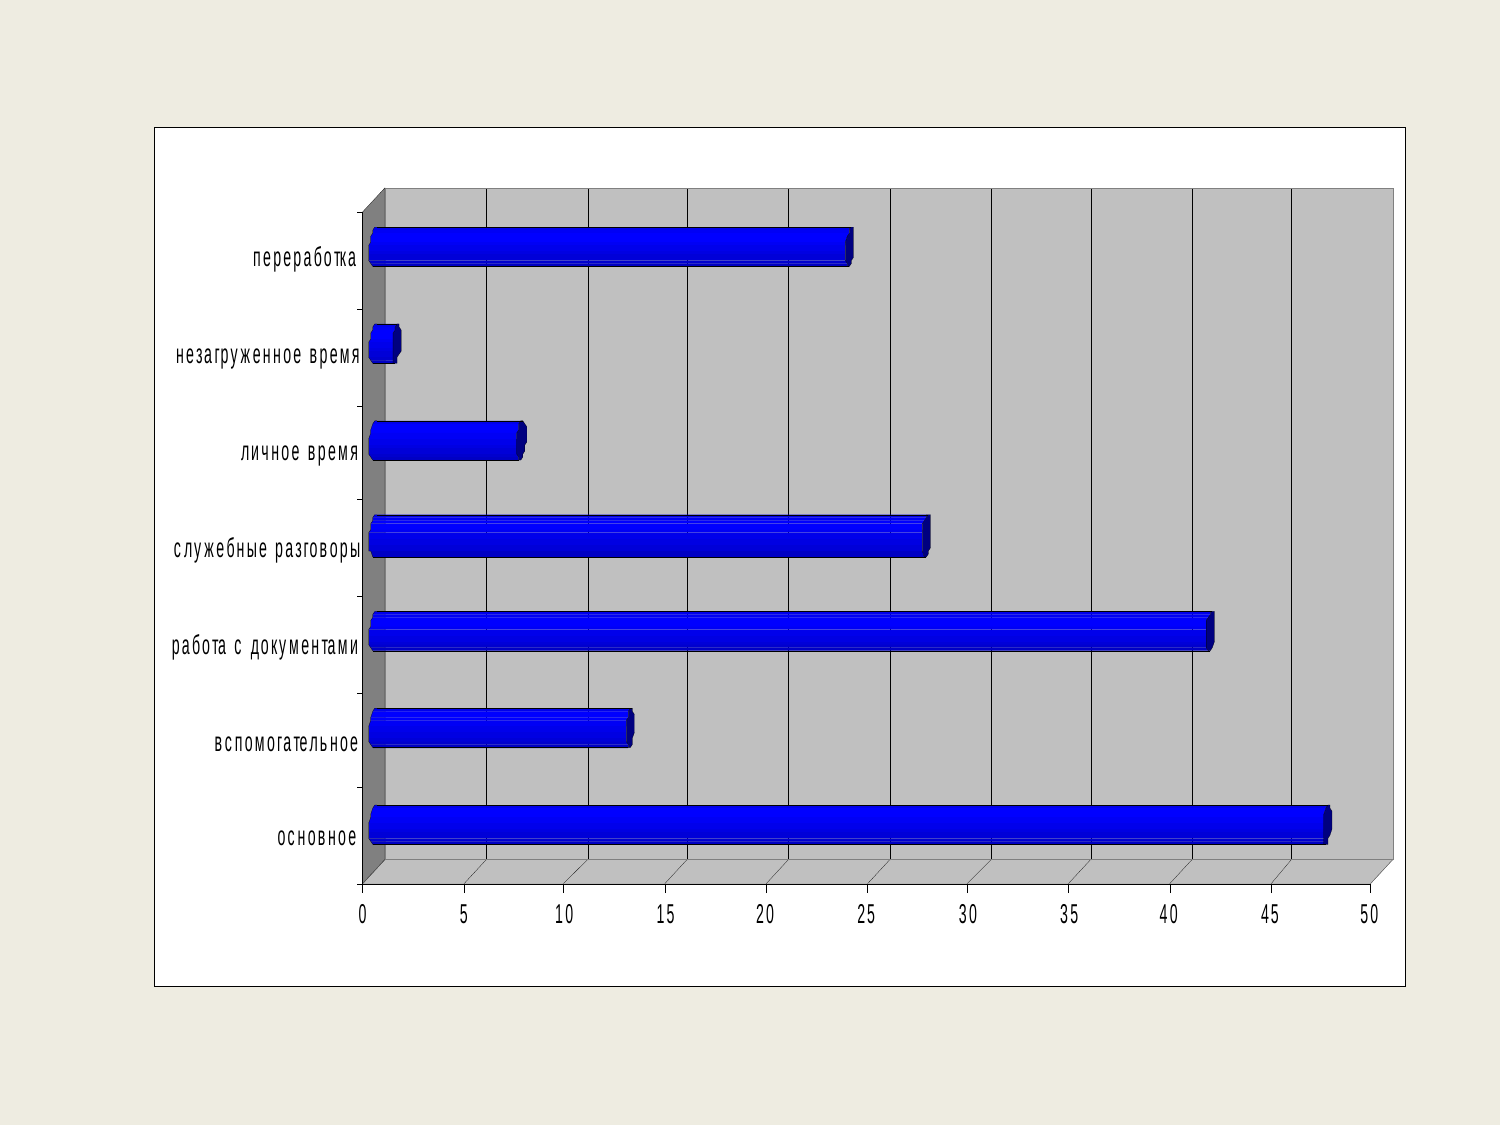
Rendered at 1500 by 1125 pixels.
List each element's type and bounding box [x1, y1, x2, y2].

picture [147, 117, 1418, 1005]
